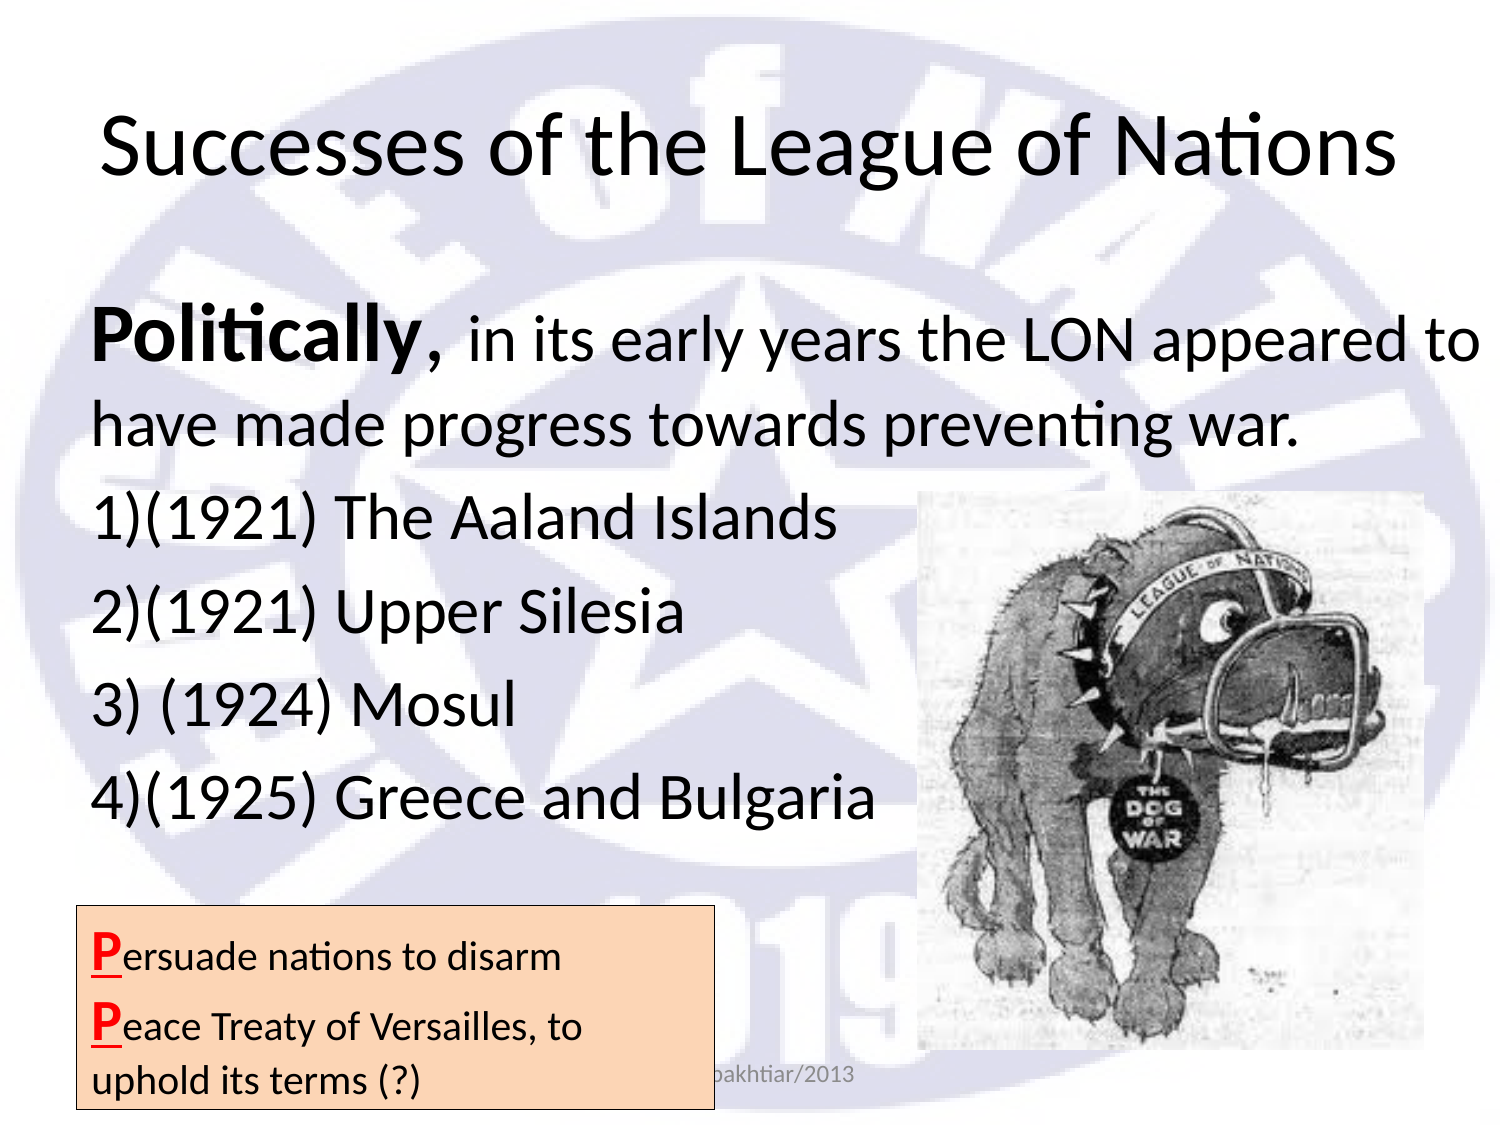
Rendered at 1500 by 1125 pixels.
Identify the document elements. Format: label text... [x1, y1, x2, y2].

footer bazleebakhtiar/2013 [715, 1042, 988, 1103]
text_box Persuade nations to disarm Peace Treaty of Versailles, to uphold its terms (?) [76, 905, 715, 1110]
title Successes of the League of Nations [75, 45, 1425, 233]
picture [916, 491, 1424, 1050]
list Politically, in its early years the LON appeared to have made progress towards preventing war. 1)(1921) The Aaland Islands 2)(1921) Upper Silesia 3) (1924) Mosul 4)(1925) Greece and Bulgaria [75, 262, 1500, 1113]
